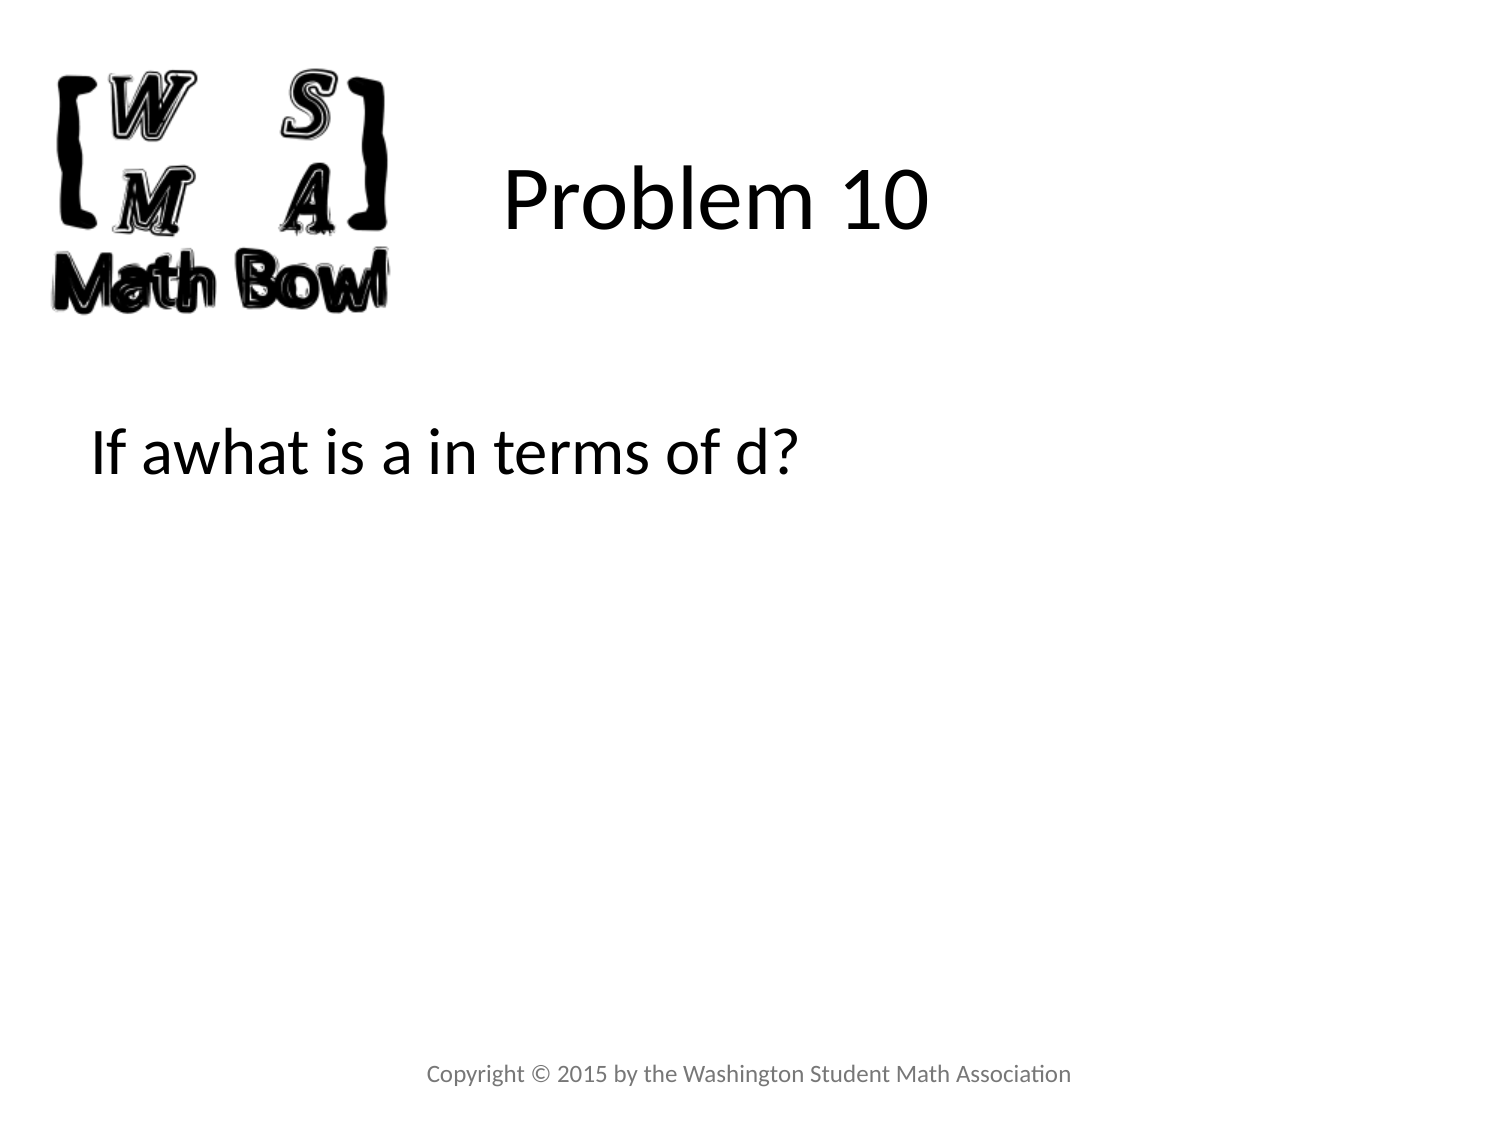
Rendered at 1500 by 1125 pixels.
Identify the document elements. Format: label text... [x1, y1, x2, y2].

picture [48, 62, 401, 324]
text_box Copyright © 2015 by the Washington Student Math Association [374, 1050, 1125, 1095]
title Problem 10 [487, 99, 1400, 287]
